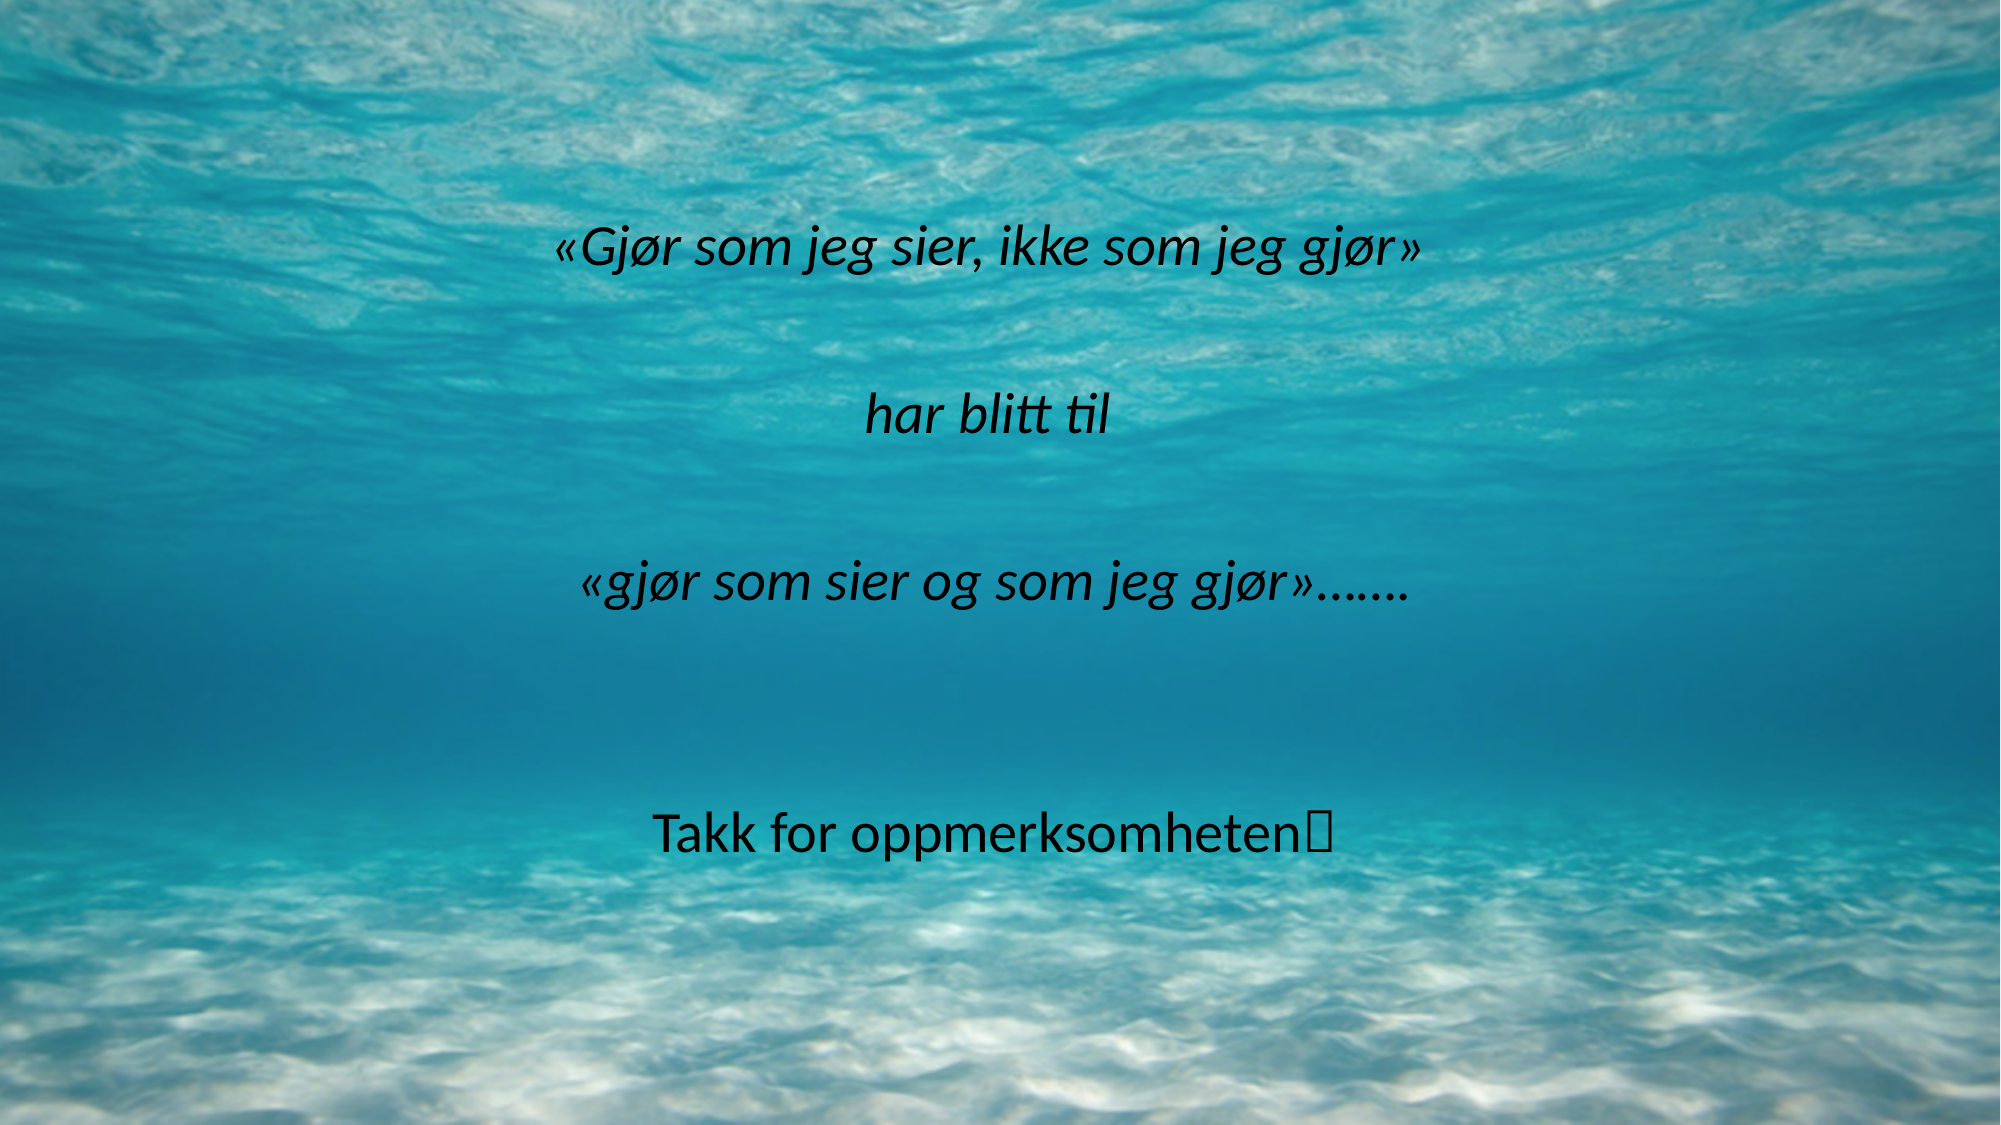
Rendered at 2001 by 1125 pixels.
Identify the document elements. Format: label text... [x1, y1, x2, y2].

picture [0, 0, 2001, 1125]
list «Gjør som jeg sier, ikke som jeg gjør» har blitt til «gjør som sier og som jeg gjør»……. Takk for oppmerksomheten [34, 207, 1955, 1014]
